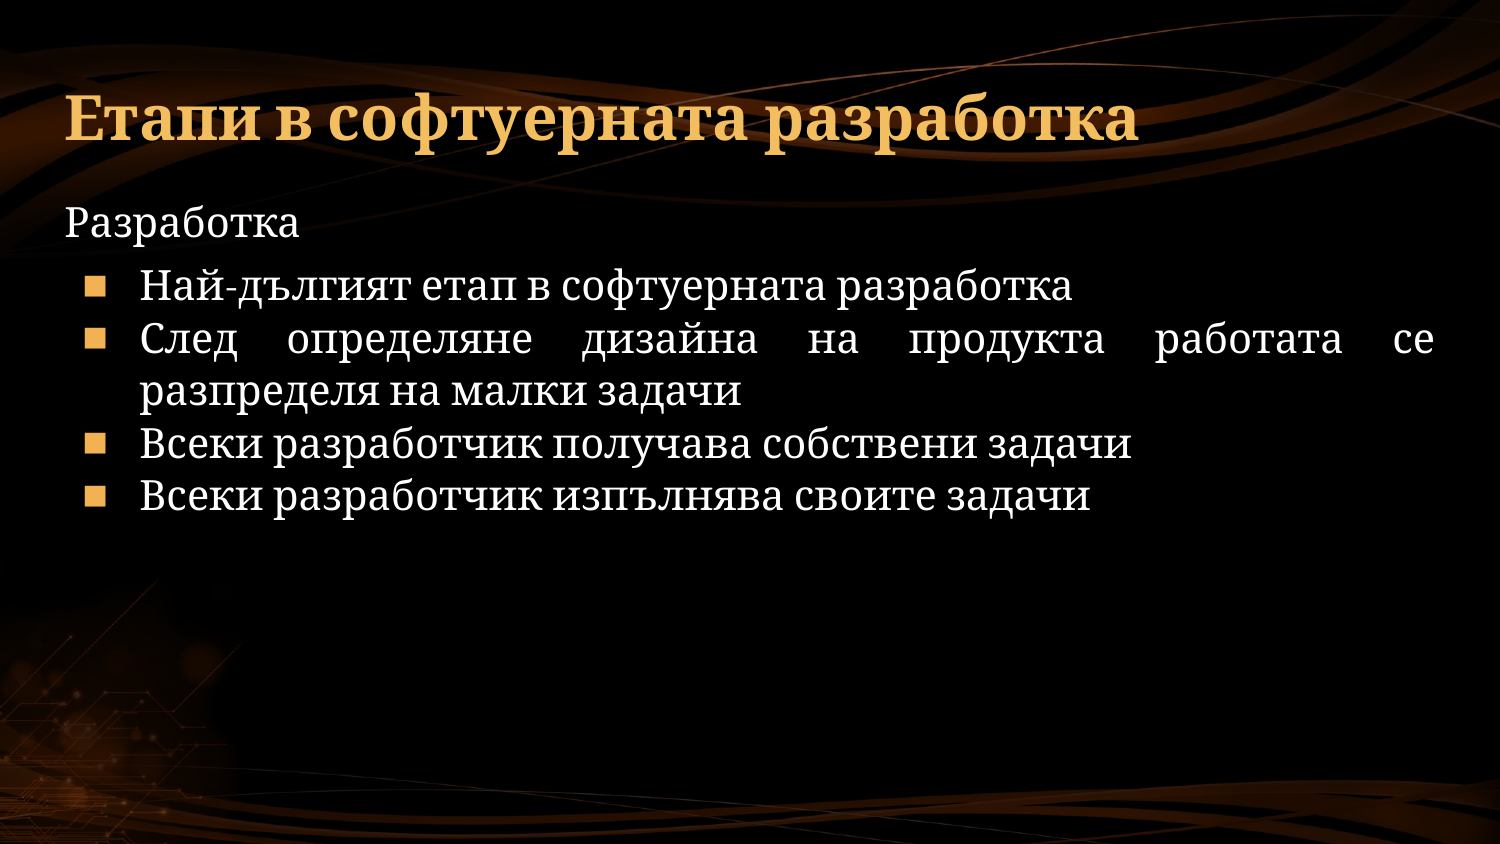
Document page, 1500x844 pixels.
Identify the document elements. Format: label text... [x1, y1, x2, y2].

title Етапи в софтуерната разработка [51, 72, 1449, 167]
list Разработка Най-дългият етап в софтуерната разработка След определяне дизайна на продукта работата се разпределя на малки задачи Всеки разработчик получава собствени задачи Всеки разработчик изпълнява своите задачи [51, 189, 1449, 750]
picture [0, 0, 1500, 844]
